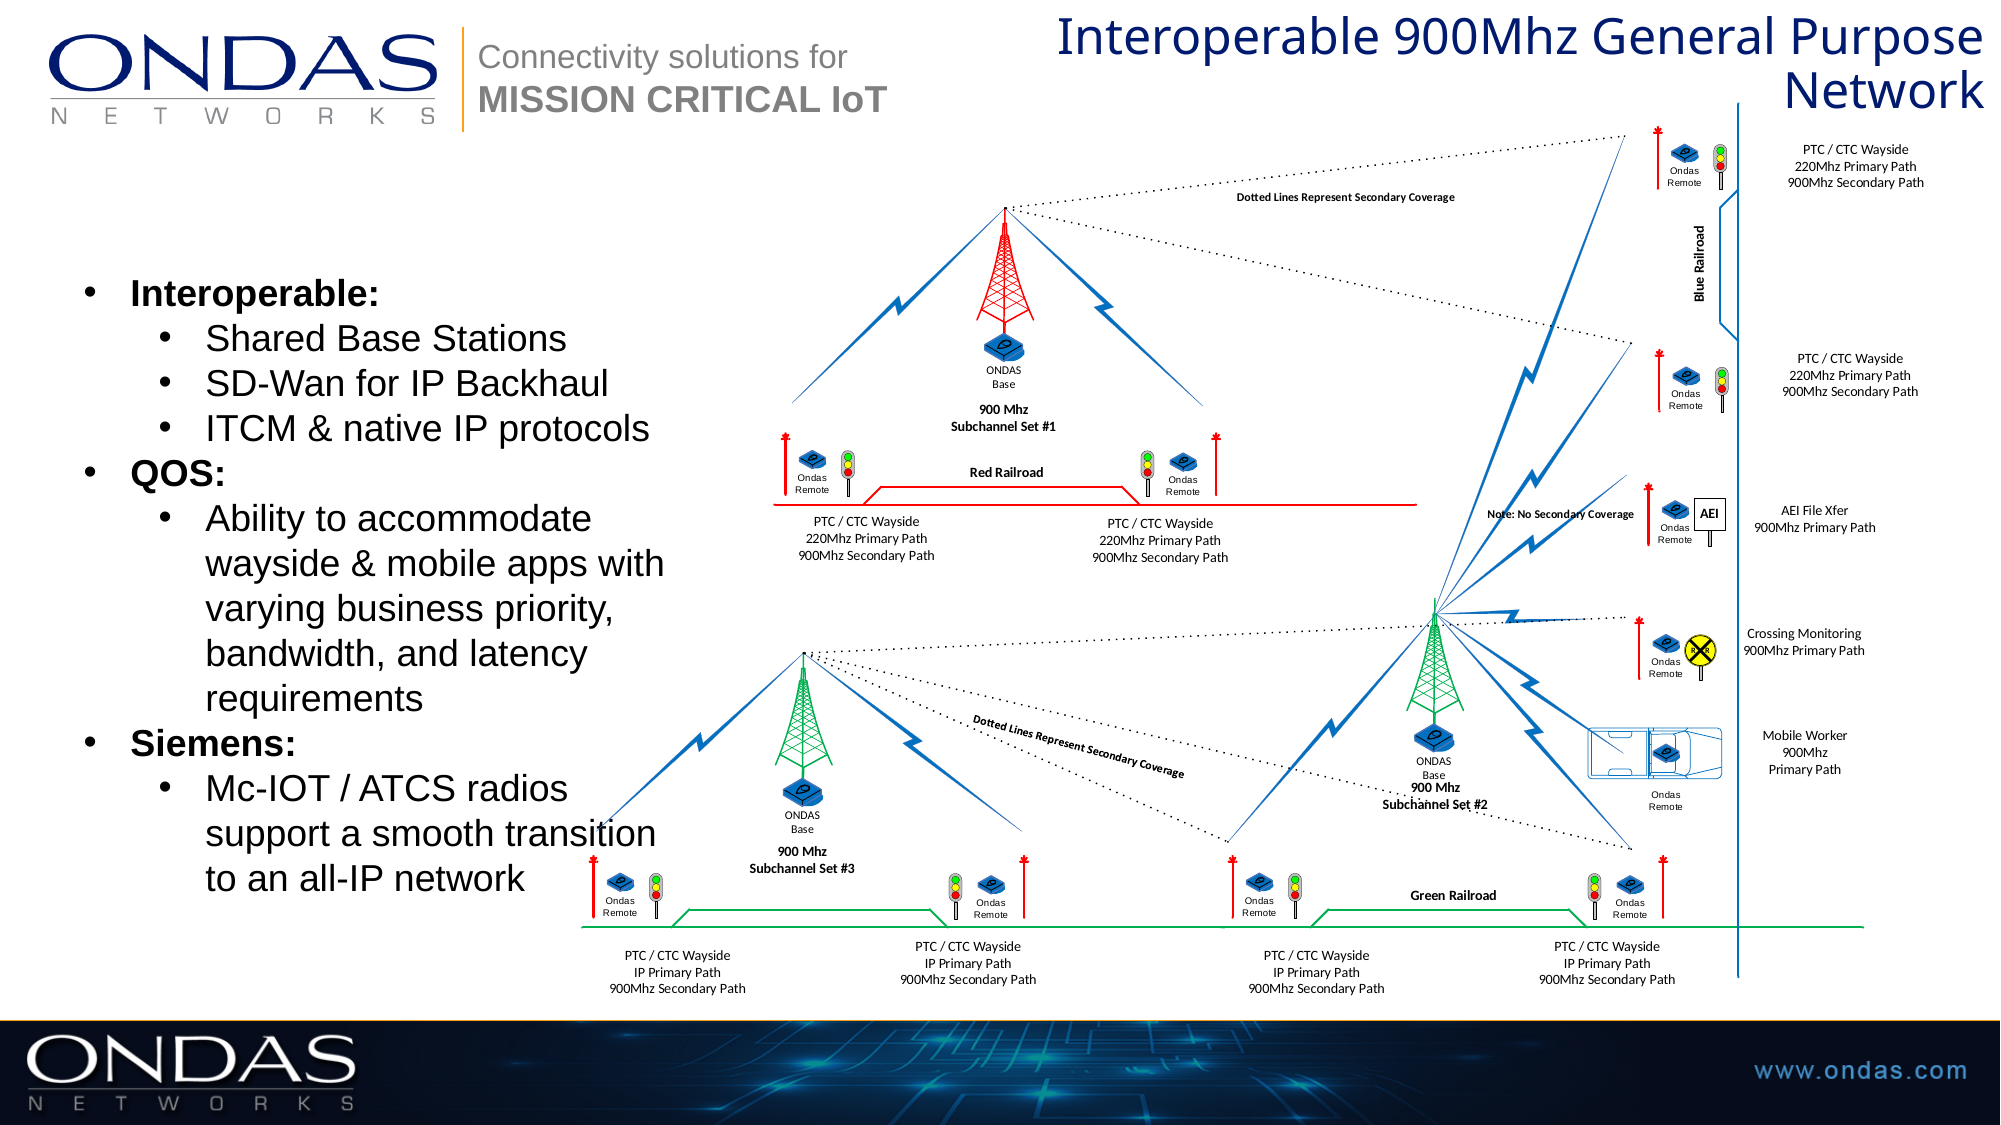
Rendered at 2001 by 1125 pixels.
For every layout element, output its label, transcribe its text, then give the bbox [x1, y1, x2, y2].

picture [49, 34, 437, 124]
text_box Interoperable: Shared Base Stations SD-Wan for IP Backhaul ITCM & native IP protocols QOS: Ability to accommodate wayside & mobile apps with varying business priority, bandwidth, and latency requirements Siemens: Mc-IOT / ATCS radios support a smooth transition to an all-IP network [68, 261, 580, 907]
picture [580, 101, 1932, 1005]
picture [0, 1020, 2000, 1125]
title Interoperable 900Mhz General Purpose Network [922, 0, 2000, 131]
